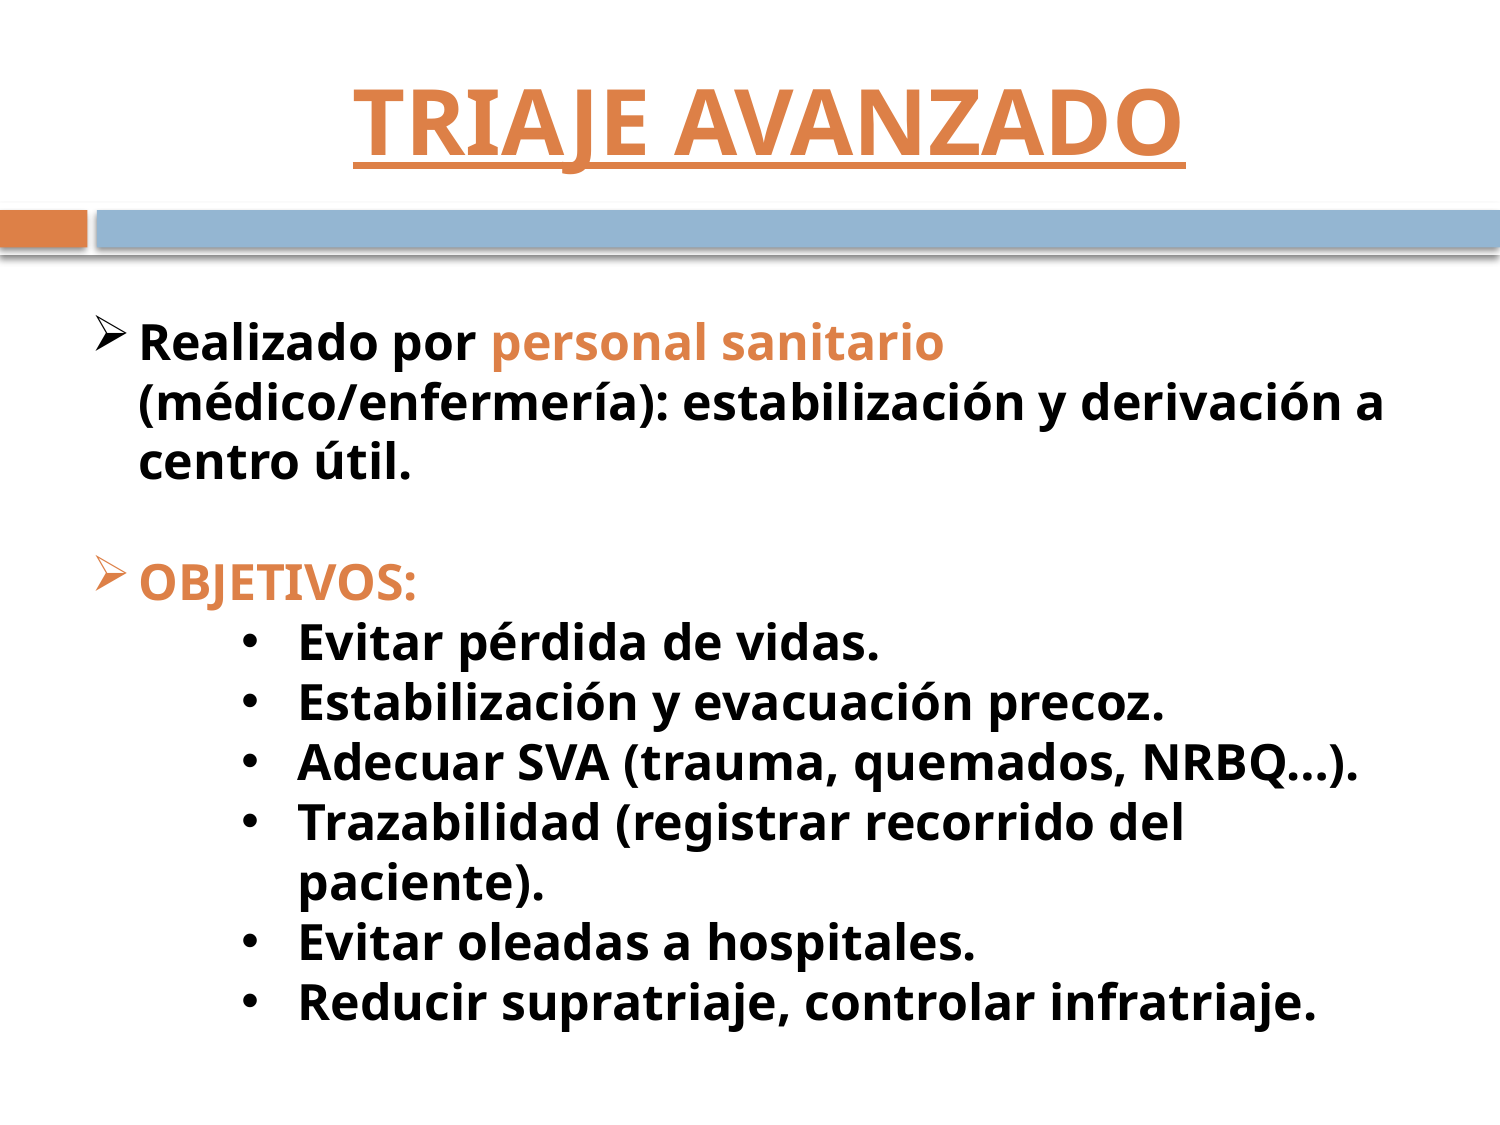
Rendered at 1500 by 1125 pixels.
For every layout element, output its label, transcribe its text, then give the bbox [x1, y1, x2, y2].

title TRIAJE AVANZADO [100, 37, 1438, 200]
text_box Realizado por personal sanitario (médico/enfermería): estabilización y derivación a centro útil. OBJETIVOS: Evitar pérdida de vidas. Estabilización y evacuación precoz. Adecuar SVA (trauma, quemados, NRBQ…). Trazabilidad (registrar recorrido del paciente). Evitar oleadas a hospitales. Reducir supratriaje, controlar infratriaje. [76, 302, 1436, 1083]
